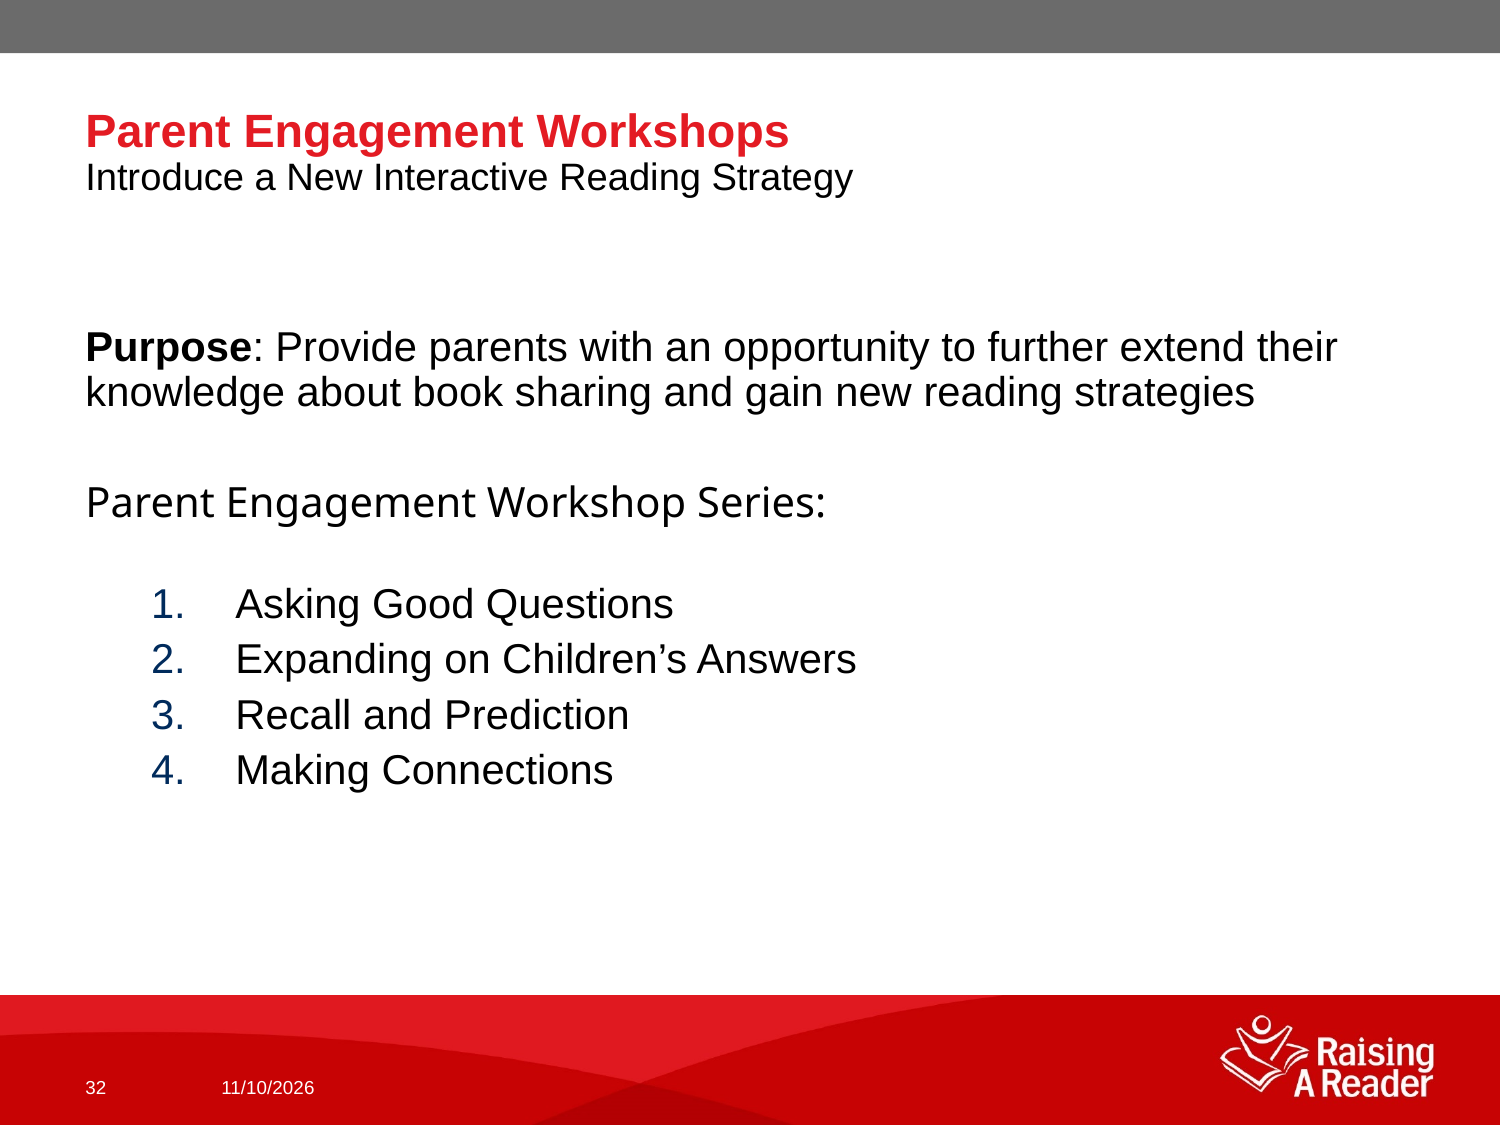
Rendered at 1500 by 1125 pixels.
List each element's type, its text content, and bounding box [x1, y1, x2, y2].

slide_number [206, 1057, 393, 1118]
picture [0, 995, 1500, 1125]
list Purpose: Provide parents with an opportunity to further extend their knowledge about book sharing and gain new reading strategies Parent Engagement Workshop Series: Asking Good Questions Expanding on Children’s Answers Recall and Prediction Making Connections [70, 247, 1397, 988]
title Parent Engagement Workshops Introduce a New Interactive Reading Strategy [70, 54, 1397, 207]
slide_number 32 [70, 1057, 177, 1117]
